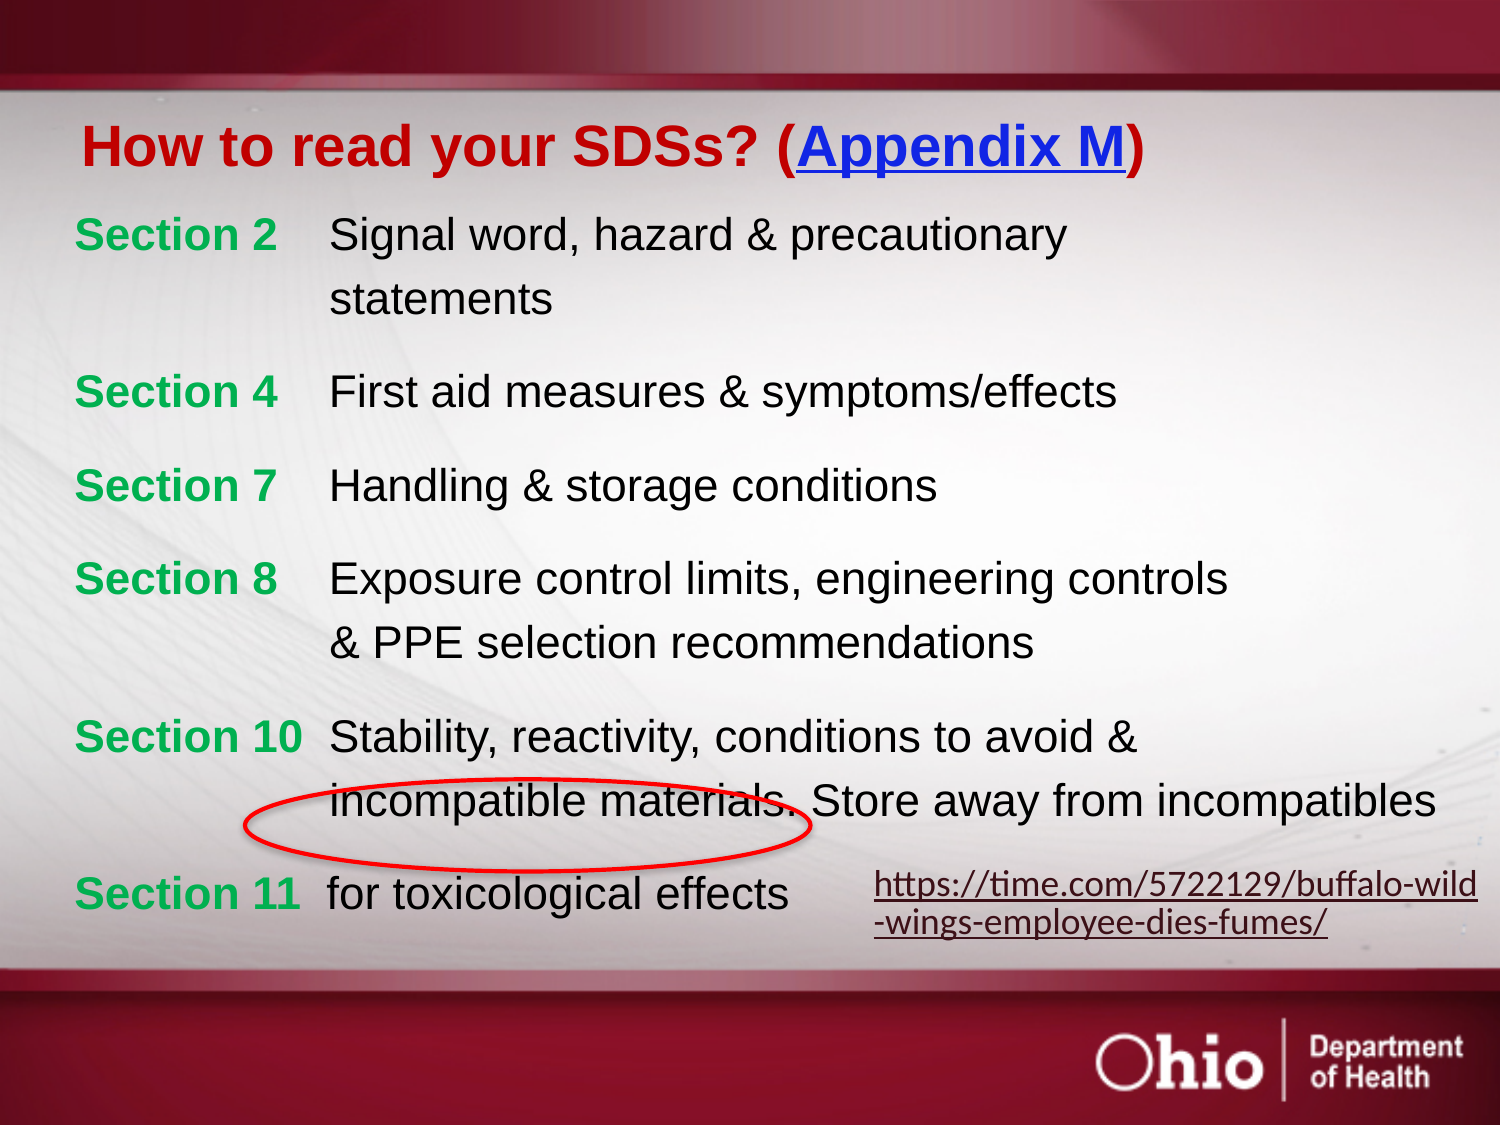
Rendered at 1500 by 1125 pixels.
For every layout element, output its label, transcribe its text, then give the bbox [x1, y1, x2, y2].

title How to read your SDSs? (Appendix M) [65, 92, 1480, 195]
text_box [244, 778, 812, 873]
picture [0, 0, 1500, 1125]
text_box https://time.com/5722129/buffalo-wild-wings-employee-dies-fumes/ [858, 851, 1500, 957]
list Section 2 Signal word, hazard & precautionary statements Section 4 First aid measures & symptoms/effects Section 7 Handling & storage conditions Section 8 Exposure control limits, engineering controls & PPE selection recommendations Section 10 Stability, reactivity, conditions to avoid & incompatible materials. Store away from incompatibles Section 11 for toxicological effects [36, 197, 1464, 979]
